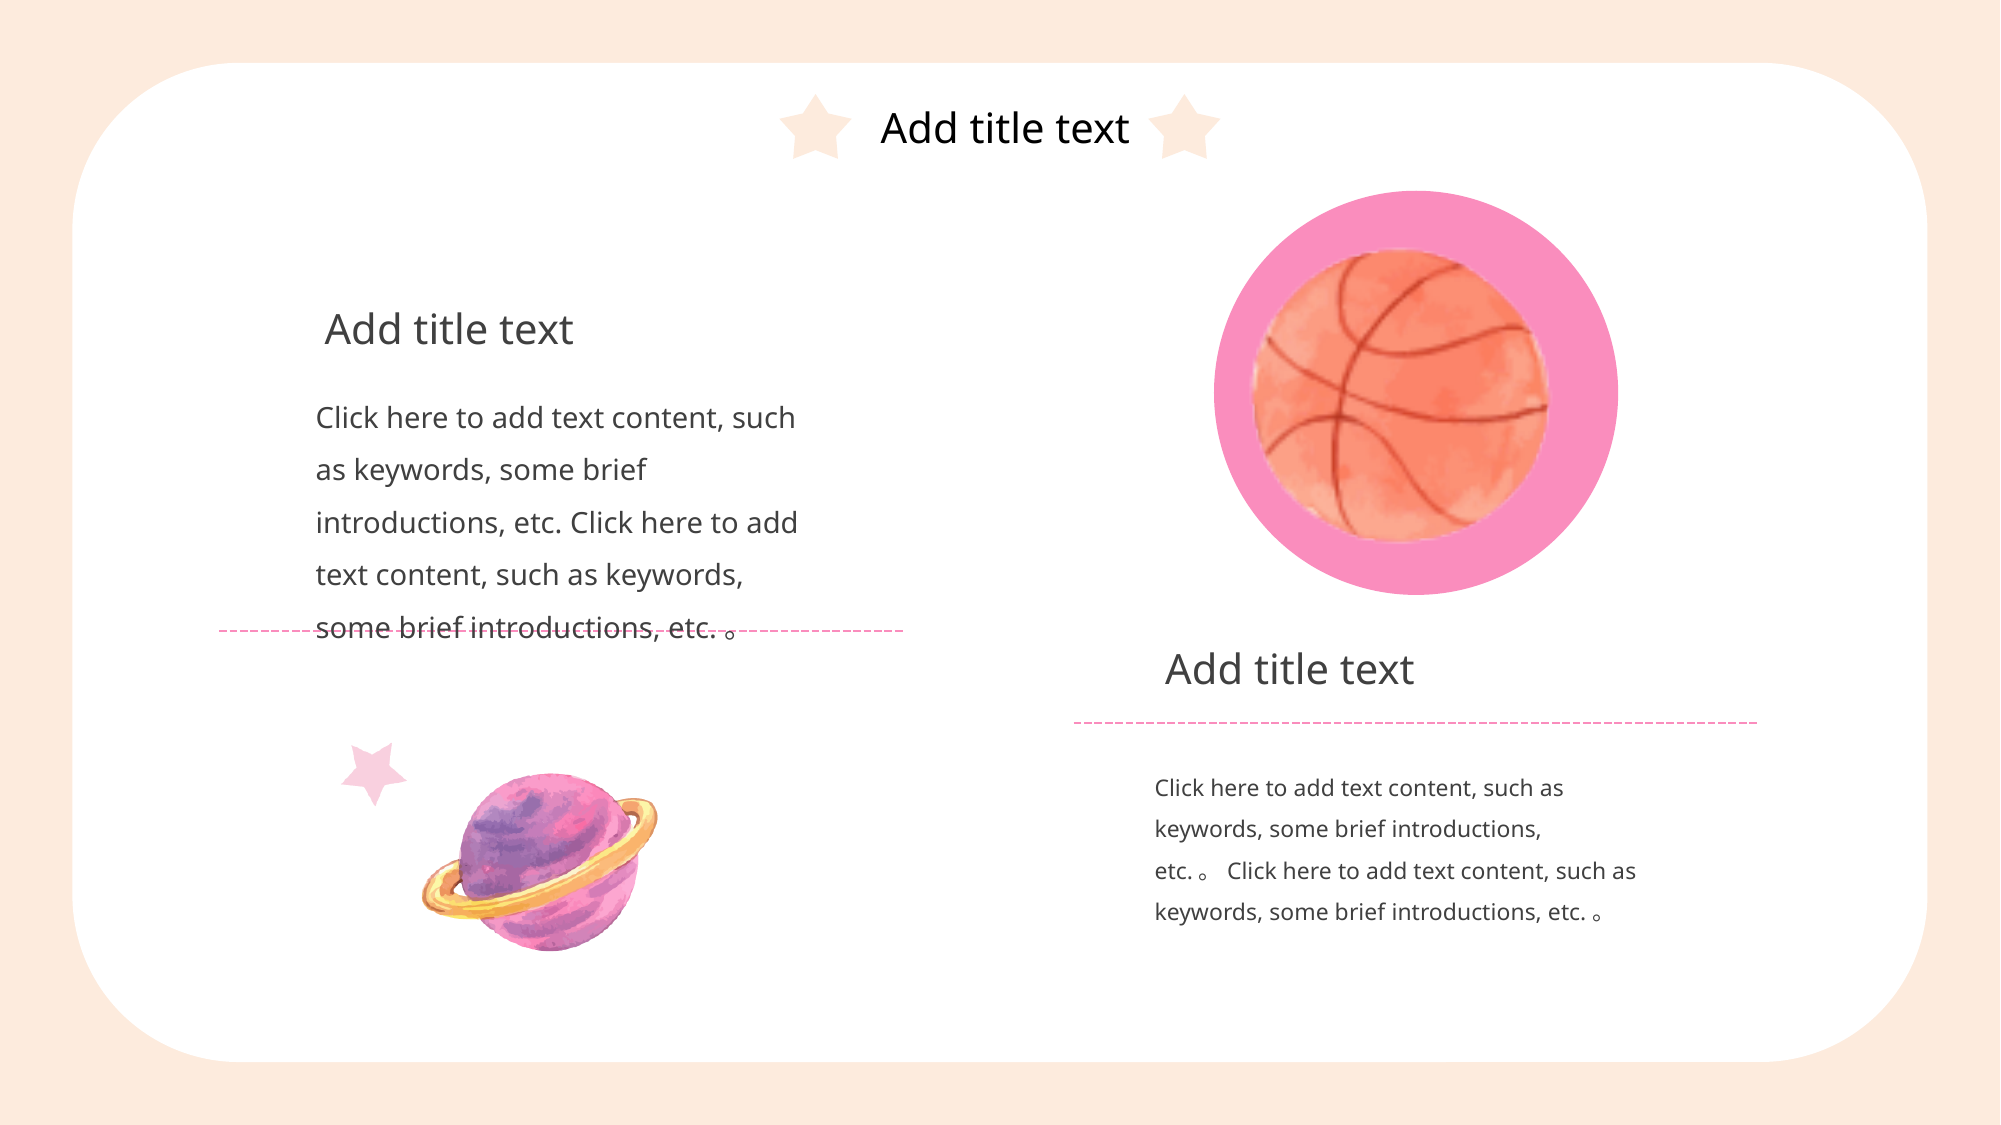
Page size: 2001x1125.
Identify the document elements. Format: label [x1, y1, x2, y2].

text_box [299, 270, 821, 650]
text_box [779, 94, 1221, 160]
picture [340, 733, 745, 977]
picture [1027, 0, 1805, 1125]
